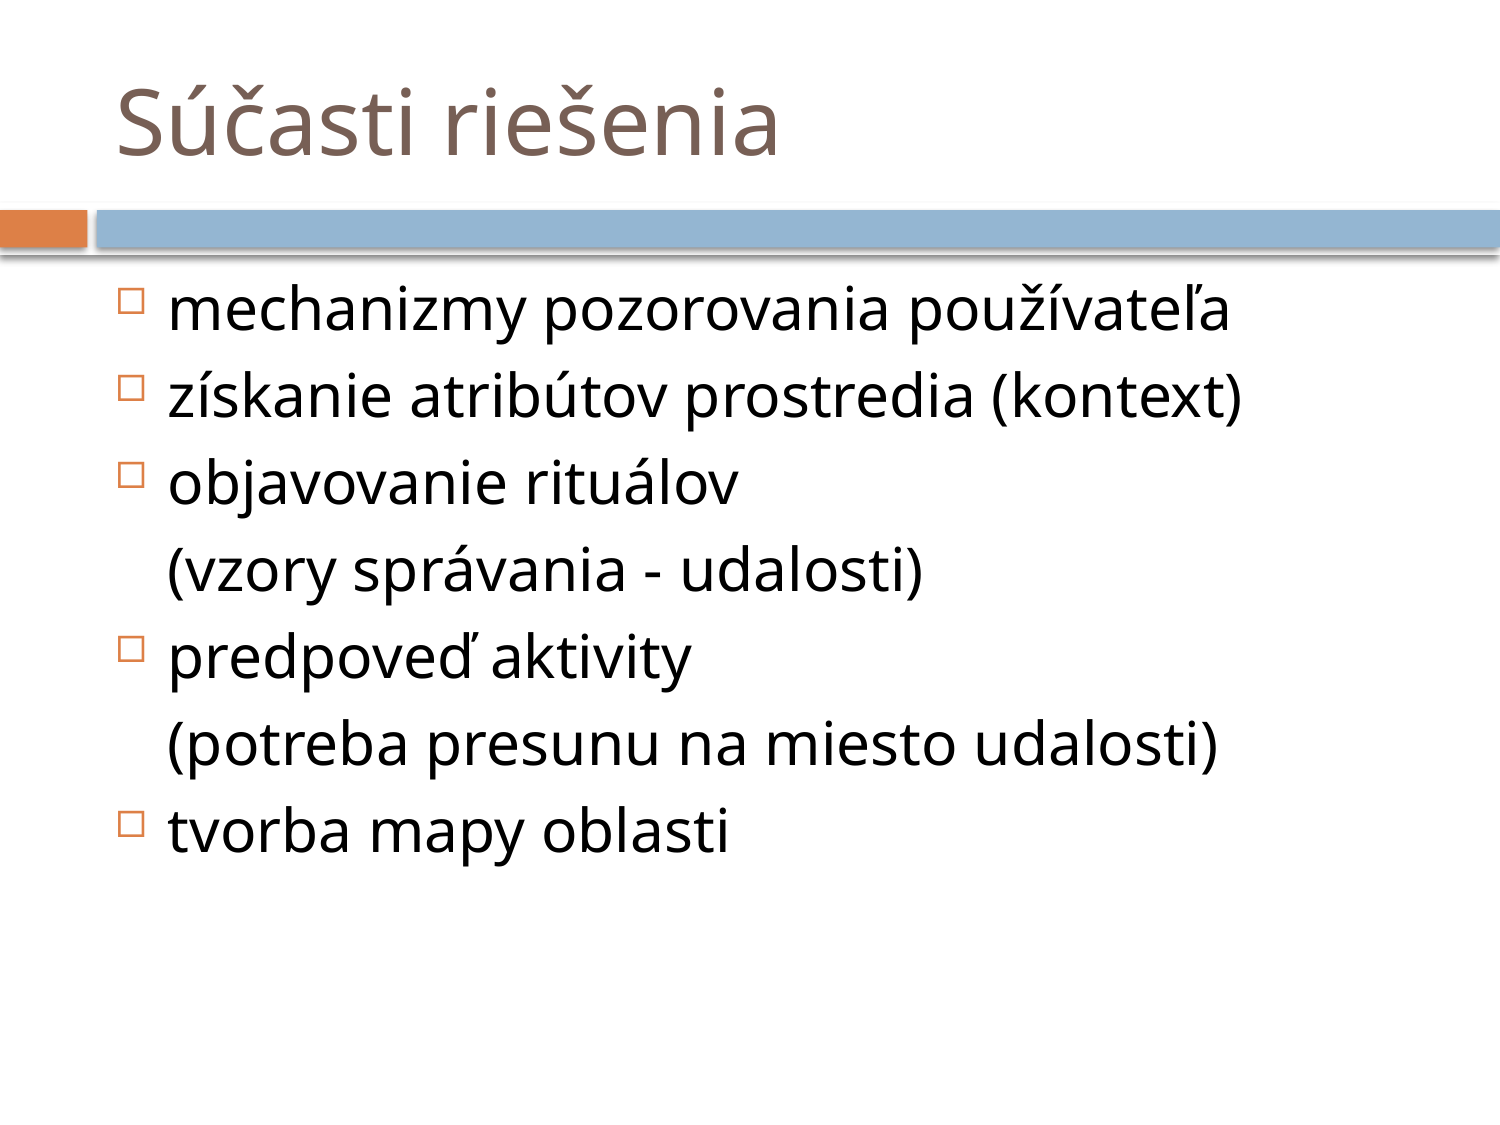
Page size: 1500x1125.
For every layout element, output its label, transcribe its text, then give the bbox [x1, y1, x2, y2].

title Súčasti riešenia [100, 37, 1438, 200]
list mechanizmy pozorovania používateľa získanie atribútov prostredia (kontext) objavovanie rituálov (vzory správania - udalosti) predpoveď aktivity (potreba presunu na miesto udalosti) tvorba mapy oblasti [100, 262, 1438, 1000]
